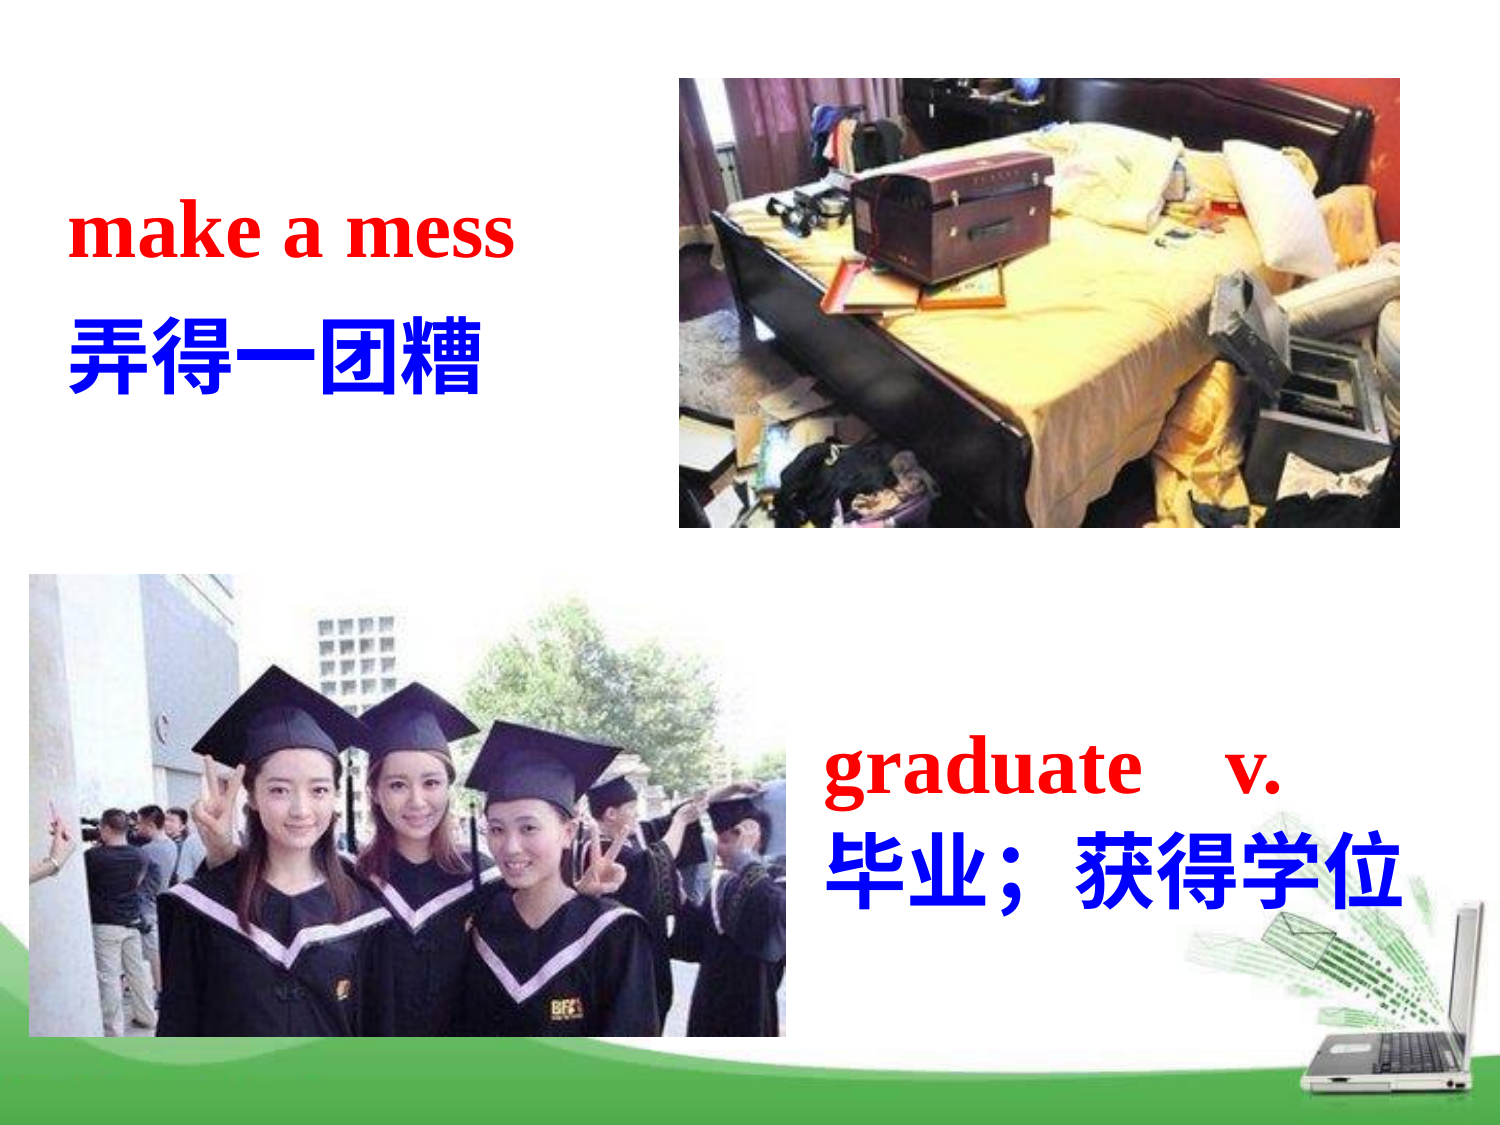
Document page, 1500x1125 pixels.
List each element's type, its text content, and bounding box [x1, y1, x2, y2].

text_box make a mess 弄得一团糟 [53, 137, 627, 412]
text_box graduate v. 毕业；获得学位 [809, 692, 1465, 927]
picture [0, 0, 1500, 1125]
